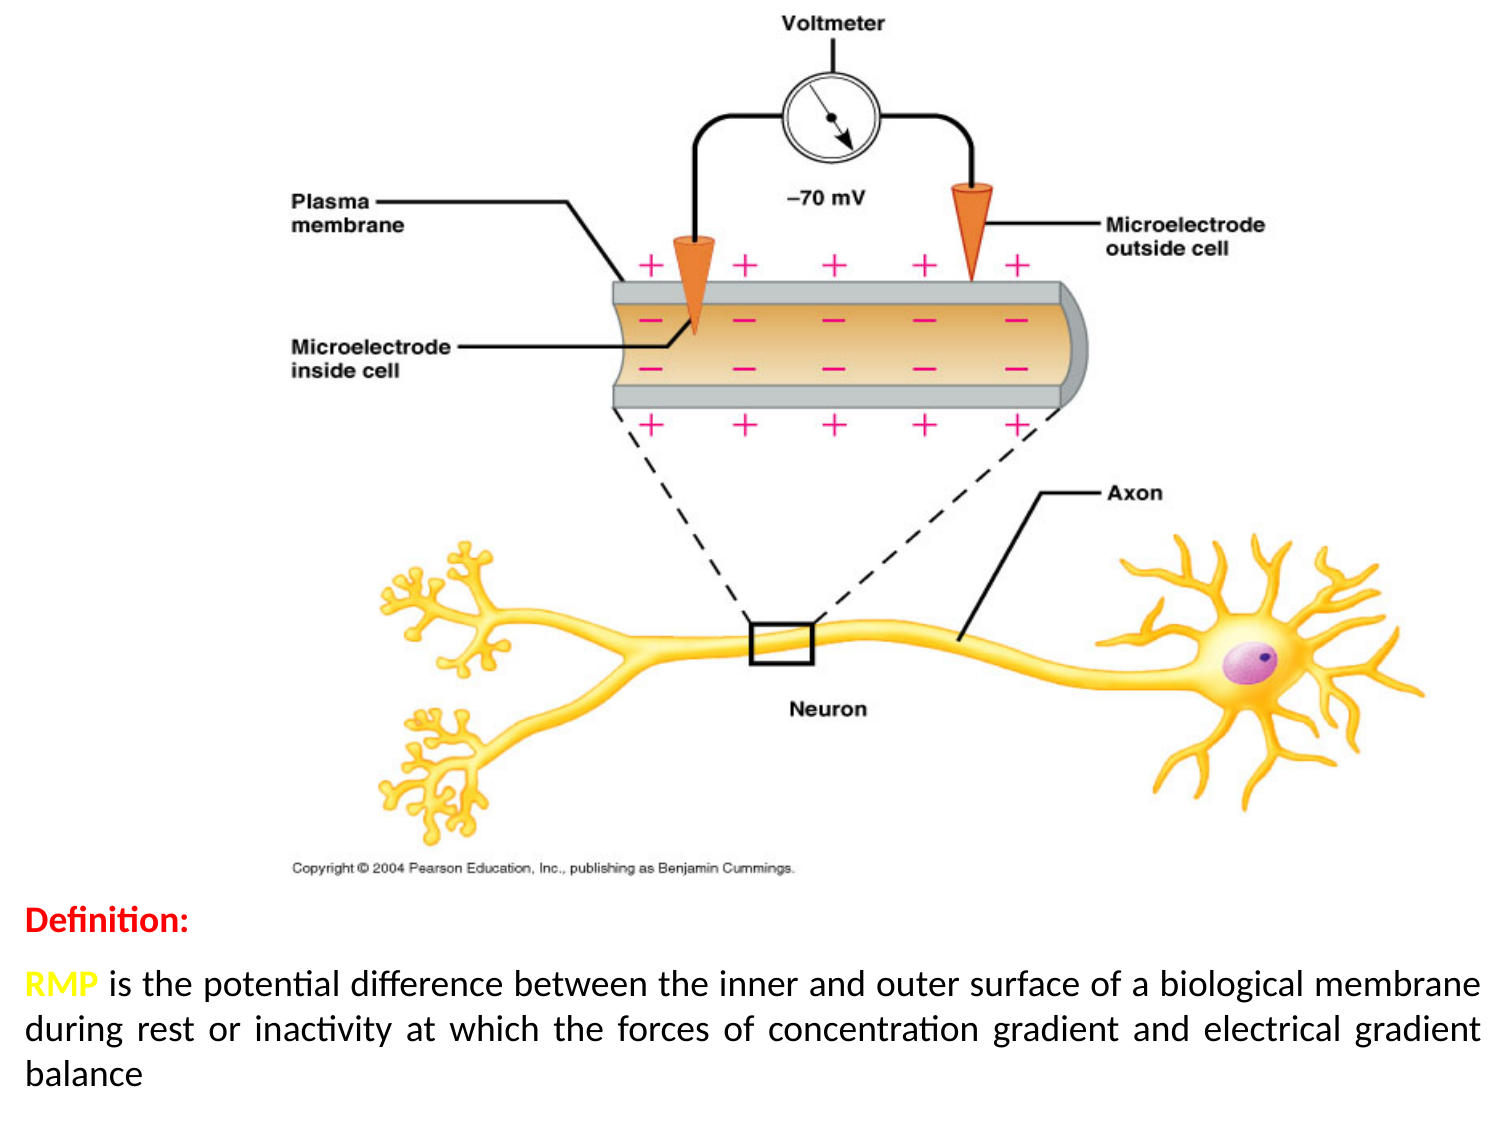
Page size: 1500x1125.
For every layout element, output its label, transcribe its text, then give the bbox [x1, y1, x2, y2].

text_box Definition: RMP is the potential difference between the inner and outer surface of a biological membrane during rest or inactivity at which the forces of concentration gradient and electrical gradient balance [10, 887, 1498, 1101]
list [217, 4, 1500, 888]
